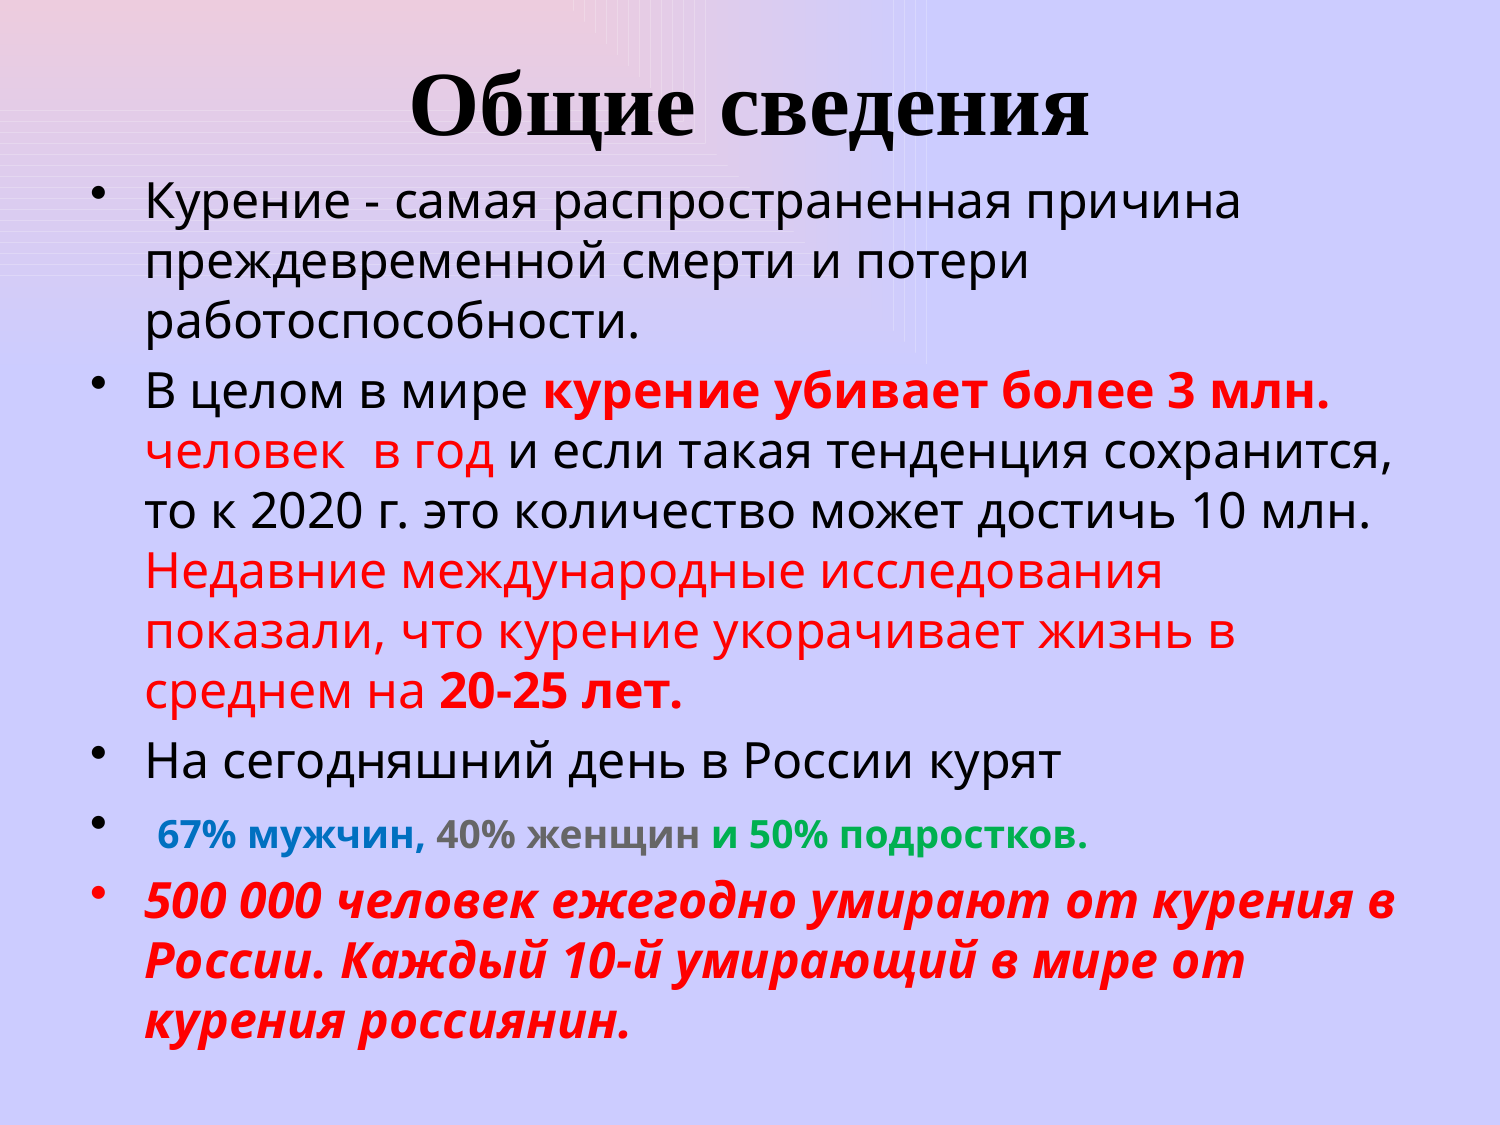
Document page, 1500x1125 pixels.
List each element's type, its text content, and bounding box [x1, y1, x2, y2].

list Курение - самая распространенная причина преждевременной смерти и потери работоспособности. В целом в мире курение убивает более 3 млн. человек в год и если такая тенденция сохранится, то к 2020 г. это количество может достичь 10 млн. Недавние международные исследования показали, что курение укорачивает жизнь в среднем на 20-25 лет. На сегодняшний день в России курят 67% мужчин, 40% женщин и 50% подростков. 500 000 человек ежегодно умирают от курения в России. Каждый 10-й умирающий в мире от курения россиянин. [74, 173, 1426, 1059]
title Общие сведения [74, 24, 1426, 173]
